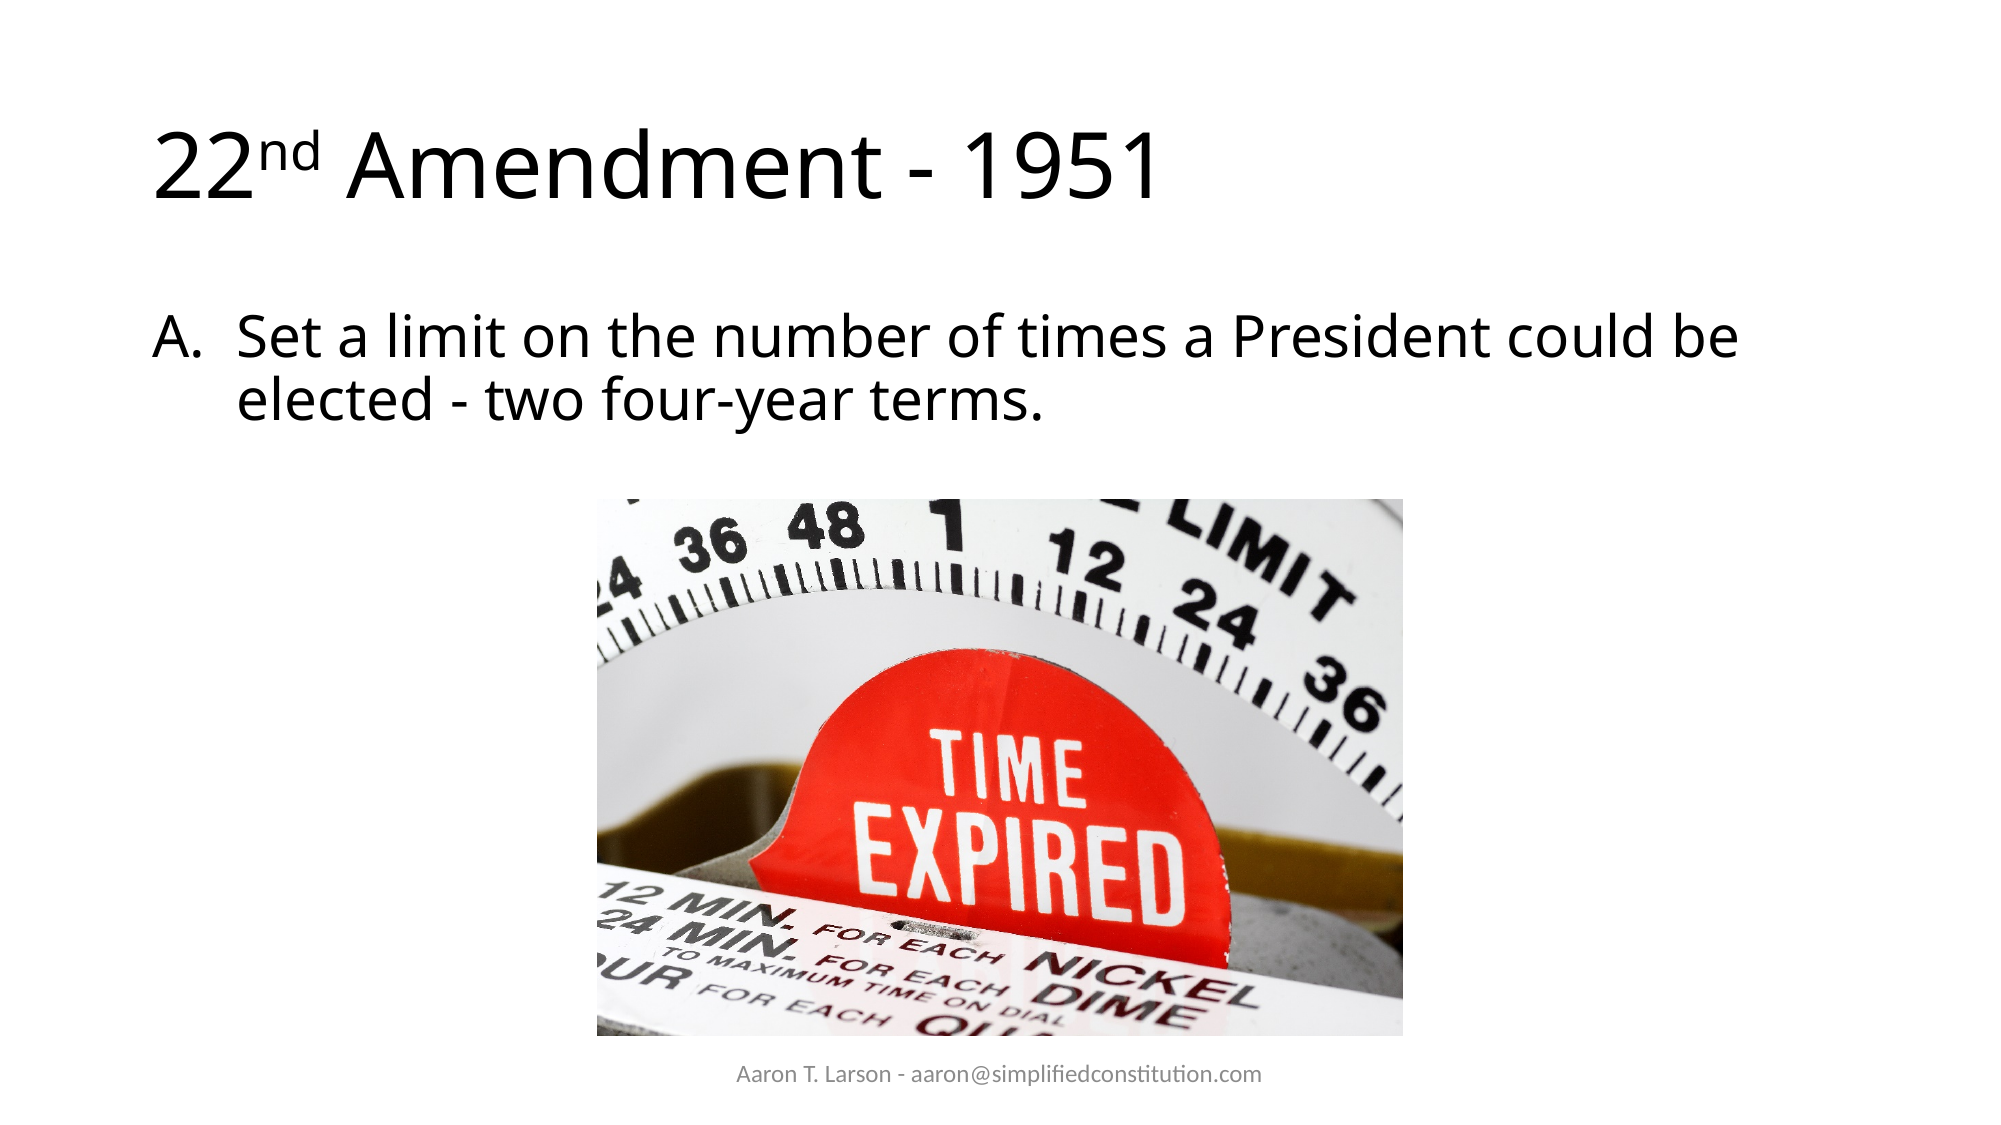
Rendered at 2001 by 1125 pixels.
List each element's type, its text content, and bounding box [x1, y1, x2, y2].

picture [597, 498, 1403, 1036]
list Set a limit on the number of times a President could be elected - two four-year terms. [137, 299, 1863, 1014]
footer Aaron T. Larson - aaron@simplifiedconstitution.com [662, 1042, 1338, 1103]
title 22nd Amendment - 1951 [137, 59, 1863, 278]
